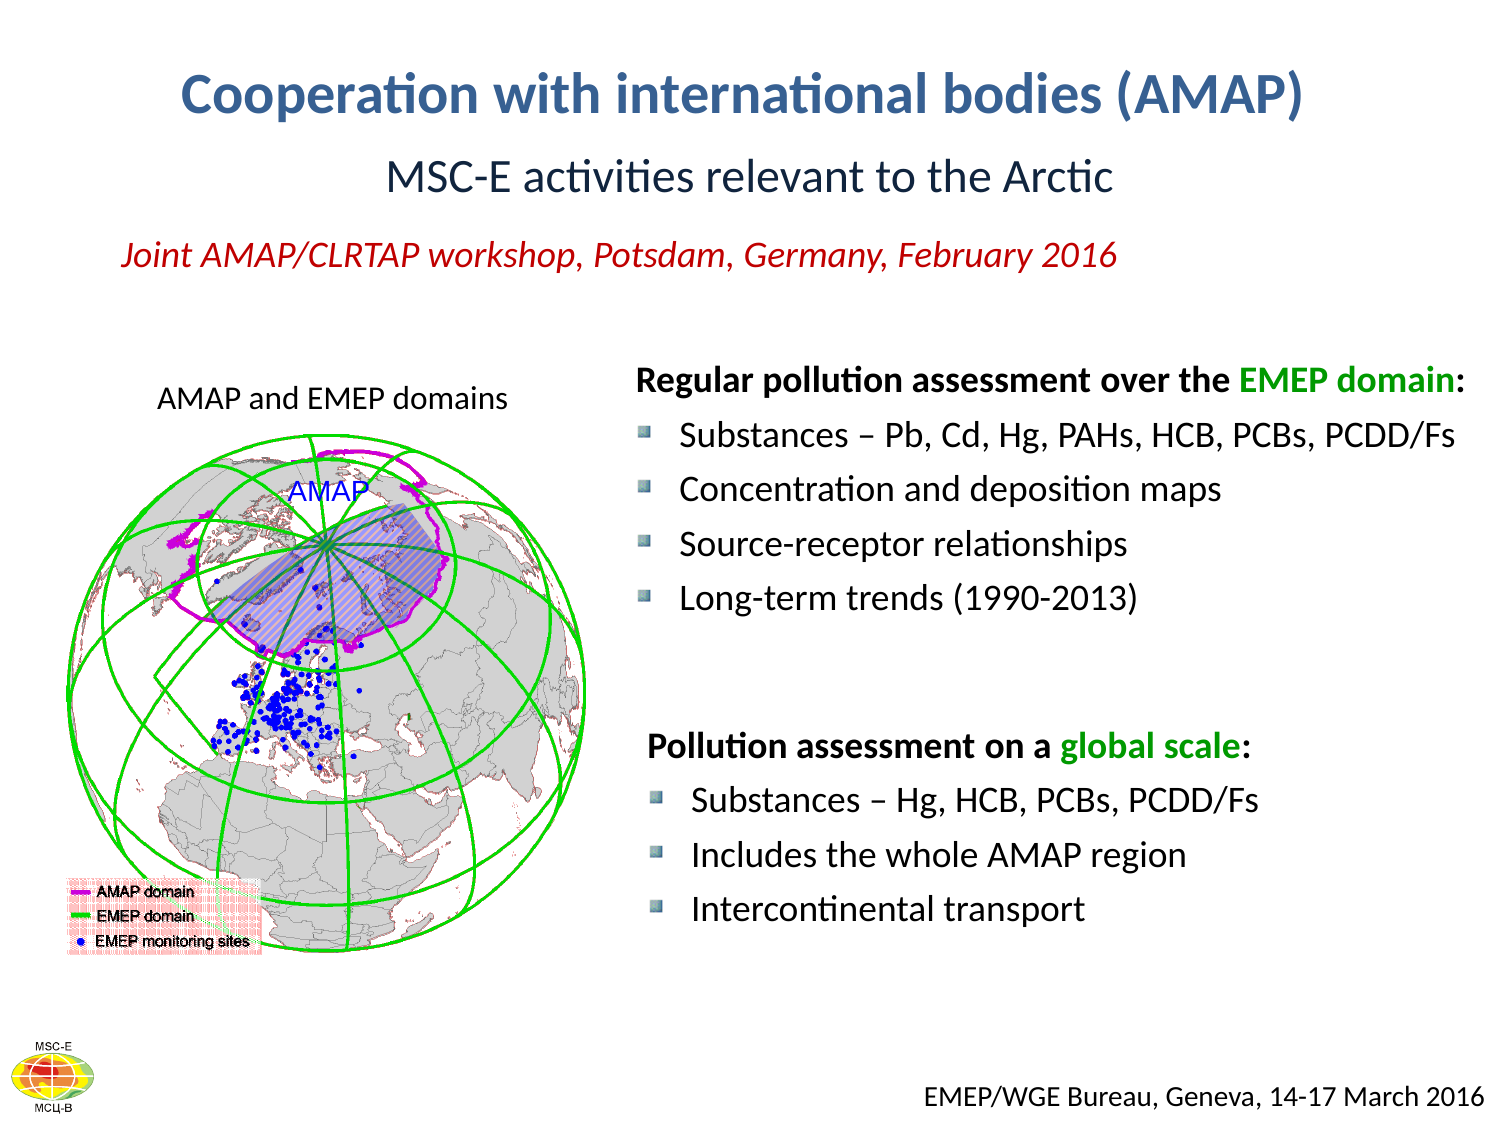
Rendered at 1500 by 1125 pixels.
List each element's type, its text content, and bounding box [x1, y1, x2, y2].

picture [647, 897, 666, 916]
text_box Regular pollution assessment over the EMEP domain: Substances – Pb, Cd, Hg, PAHs, HCB, PCBs, PCDD/Fs Concentration and deposition maps Source-receptor relationships Long-term trends (1990-2013) [621, 343, 1484, 626]
text_box MSC-E activities relevant to the Arctic [0, 137, 1500, 206]
picture [647, 843, 666, 861]
picture [635, 477, 654, 496]
text_box Joint AMAP/CLRTAP workshop, Potsdam, Germany, February 2016 [106, 222, 1133, 283]
picture [635, 587, 654, 605]
picture [635, 423, 654, 441]
text_box Cooperation with international bodies (AMAP) [0, 39, 1500, 137]
text_box AMAP and EMEP domains [142, 368, 524, 424]
picture [66, 434, 587, 954]
picture [635, 532, 654, 550]
picture [11, 1042, 94, 1114]
picture [647, 788, 666, 807]
text_box Pollution assessment on a global scale: Substances – Hg, HCB, PCBs, PCDD/Fs Includes the whole AMAP region Intercontinental transport [632, 708, 1414, 992]
